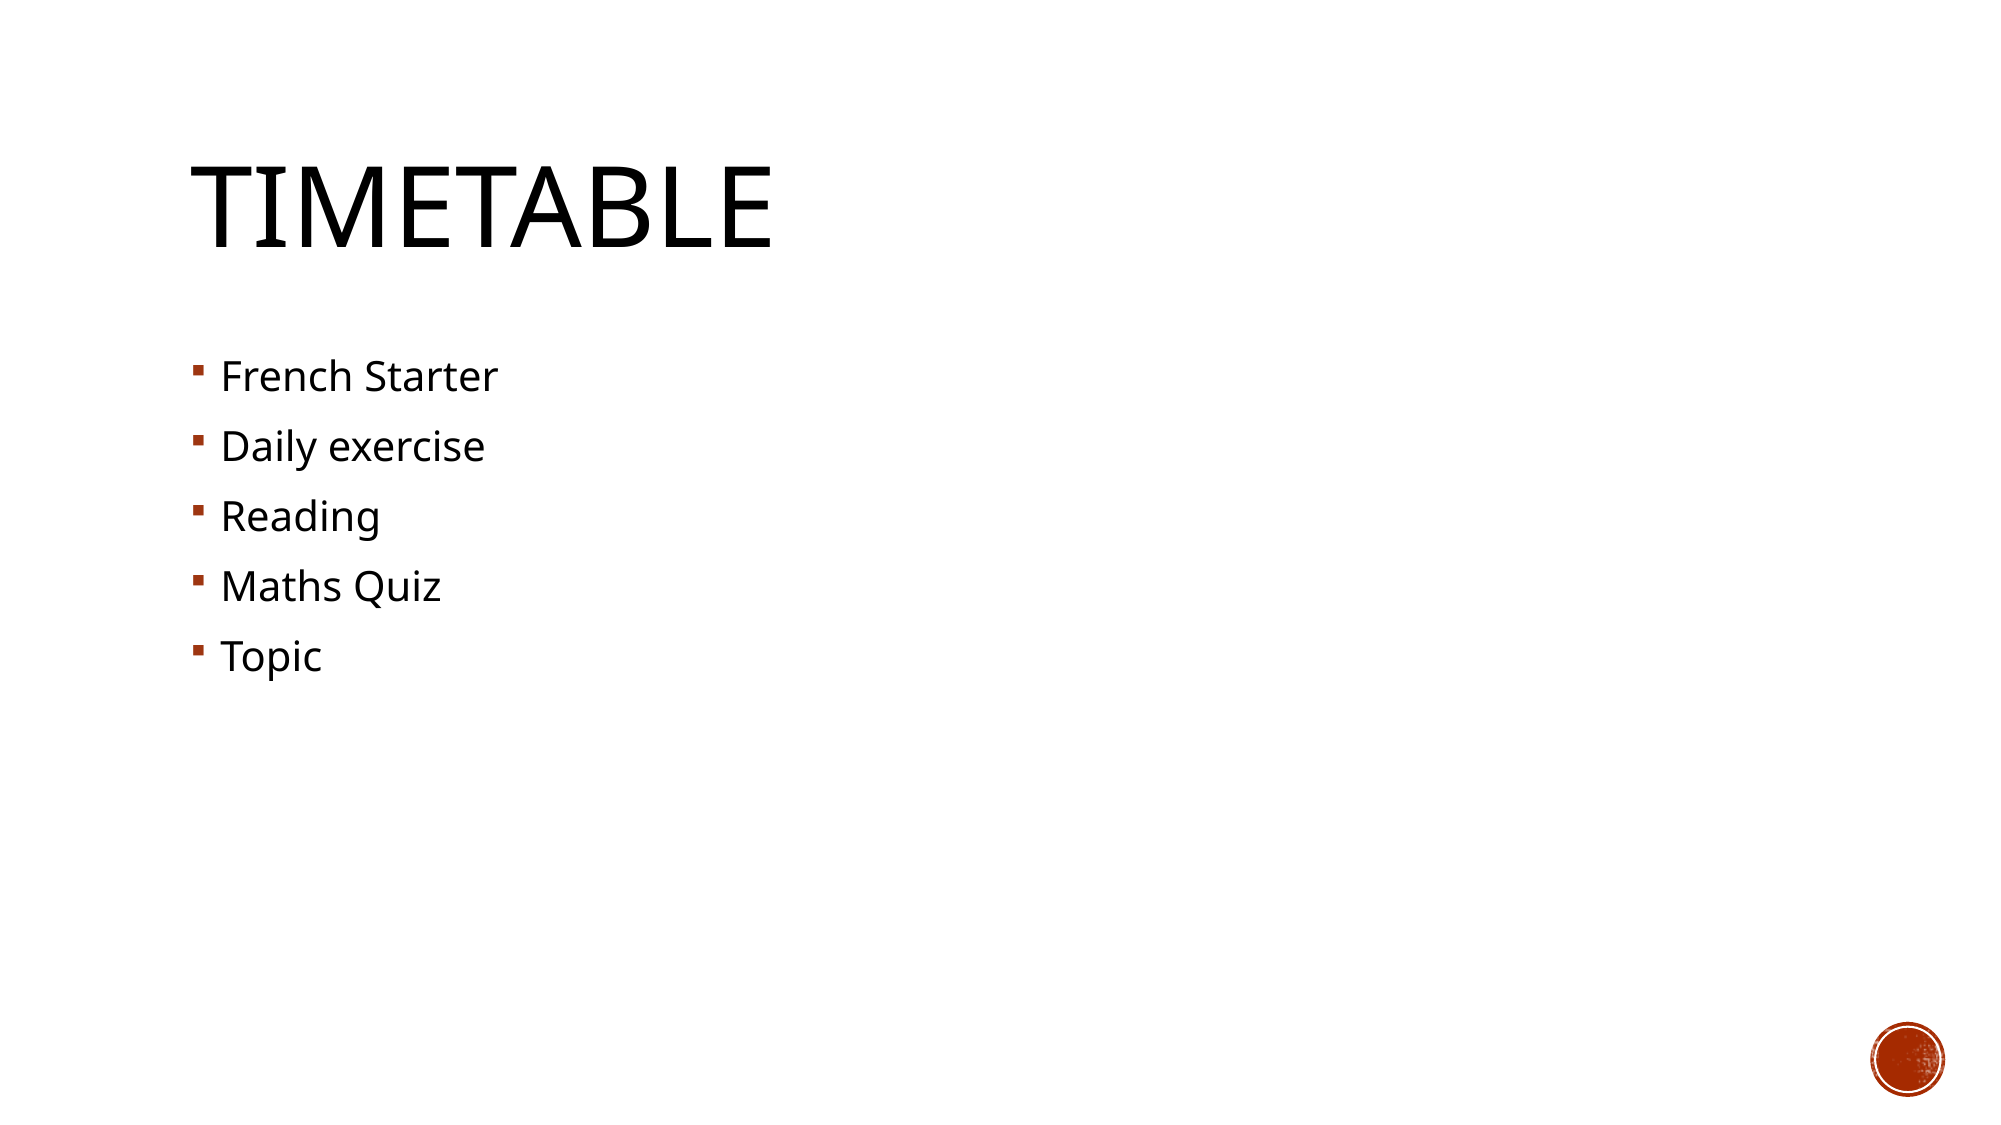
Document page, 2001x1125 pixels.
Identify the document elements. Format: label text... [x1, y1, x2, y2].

list French Starter Daily exercise Reading Maths Quiz Topic [175, 348, 1826, 1013]
title Timetable [175, 79, 1826, 344]
